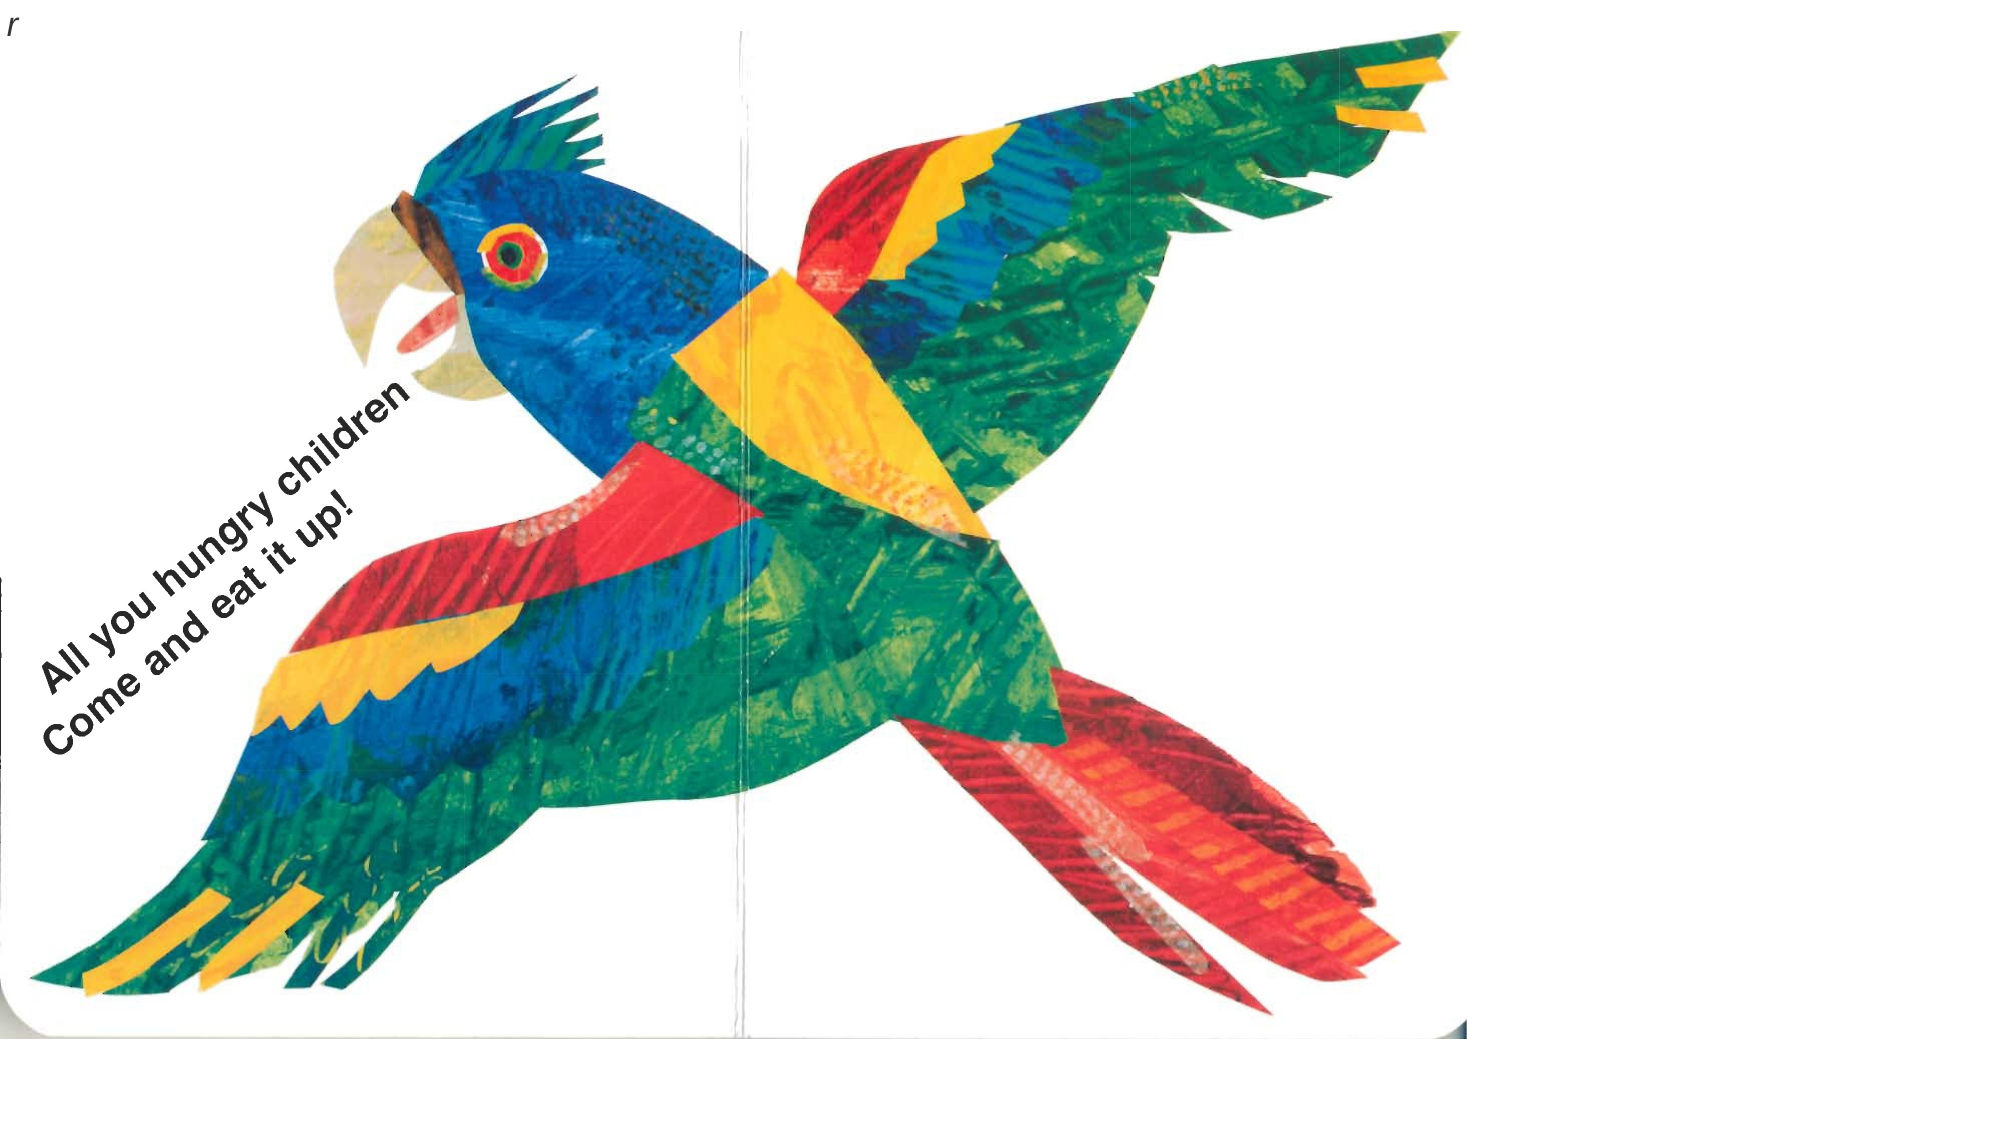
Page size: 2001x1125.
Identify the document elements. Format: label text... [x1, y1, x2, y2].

text_box r [4, 0, 22, 44]
text_box [0, 31, 1467, 1039]
